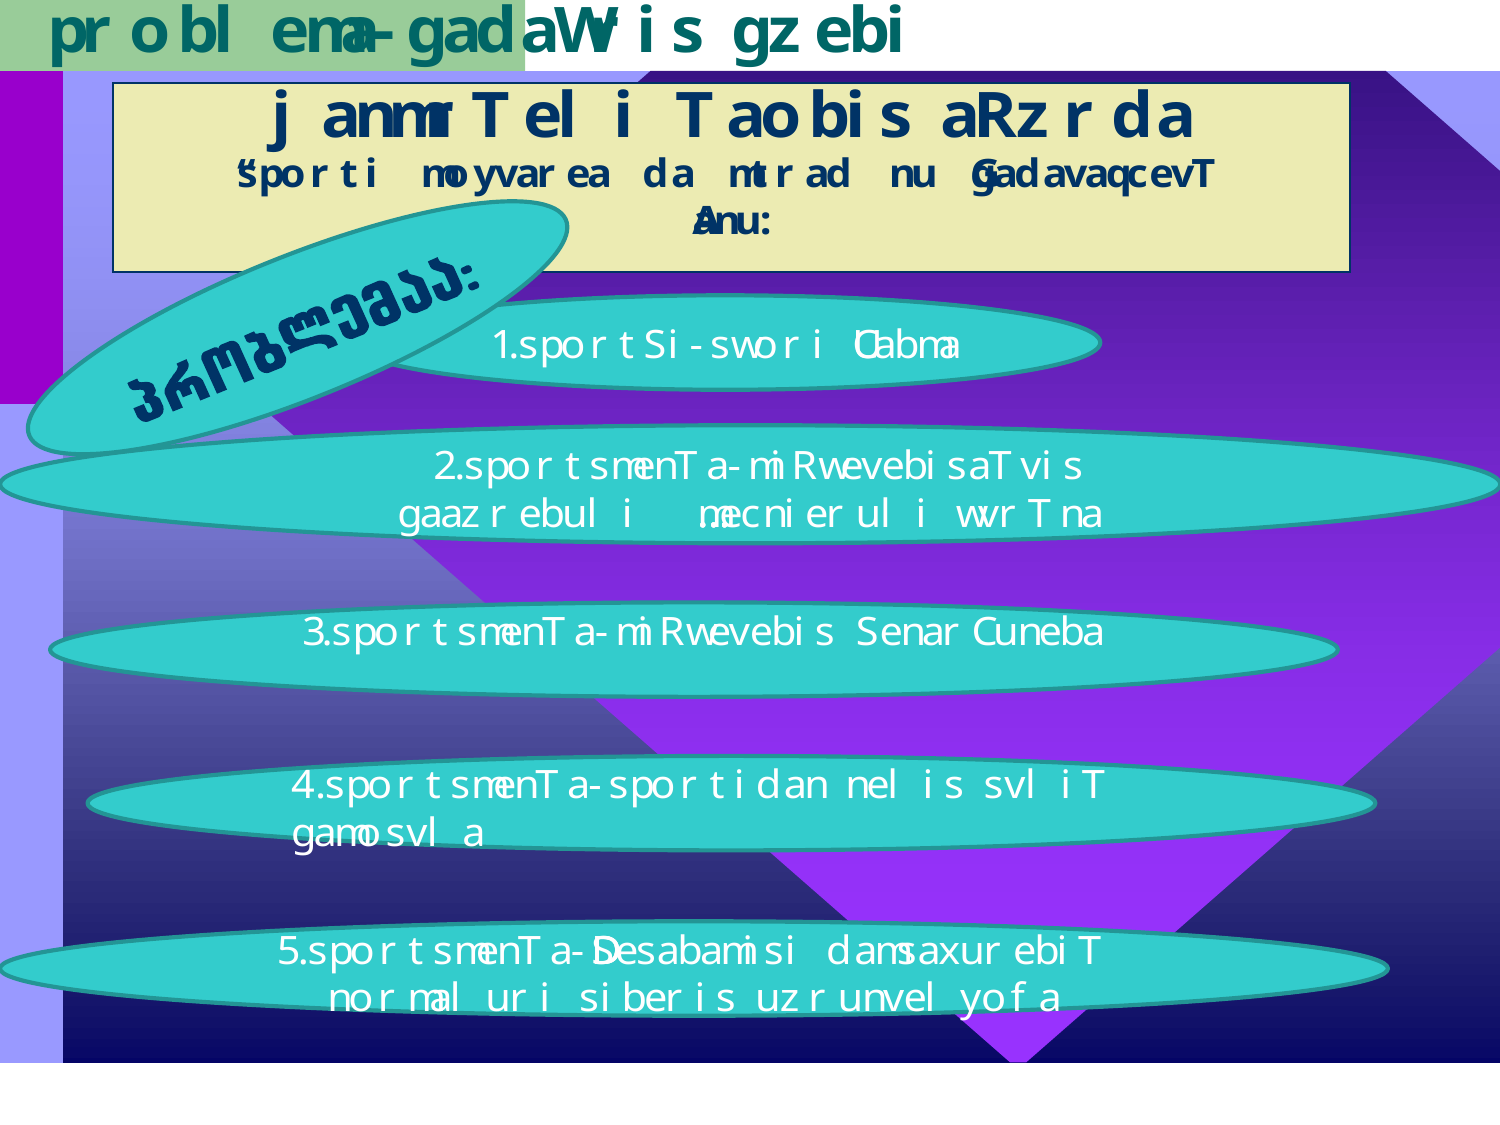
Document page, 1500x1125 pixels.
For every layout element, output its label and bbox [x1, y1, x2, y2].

text_box [0, 0, 1500, 1063]
